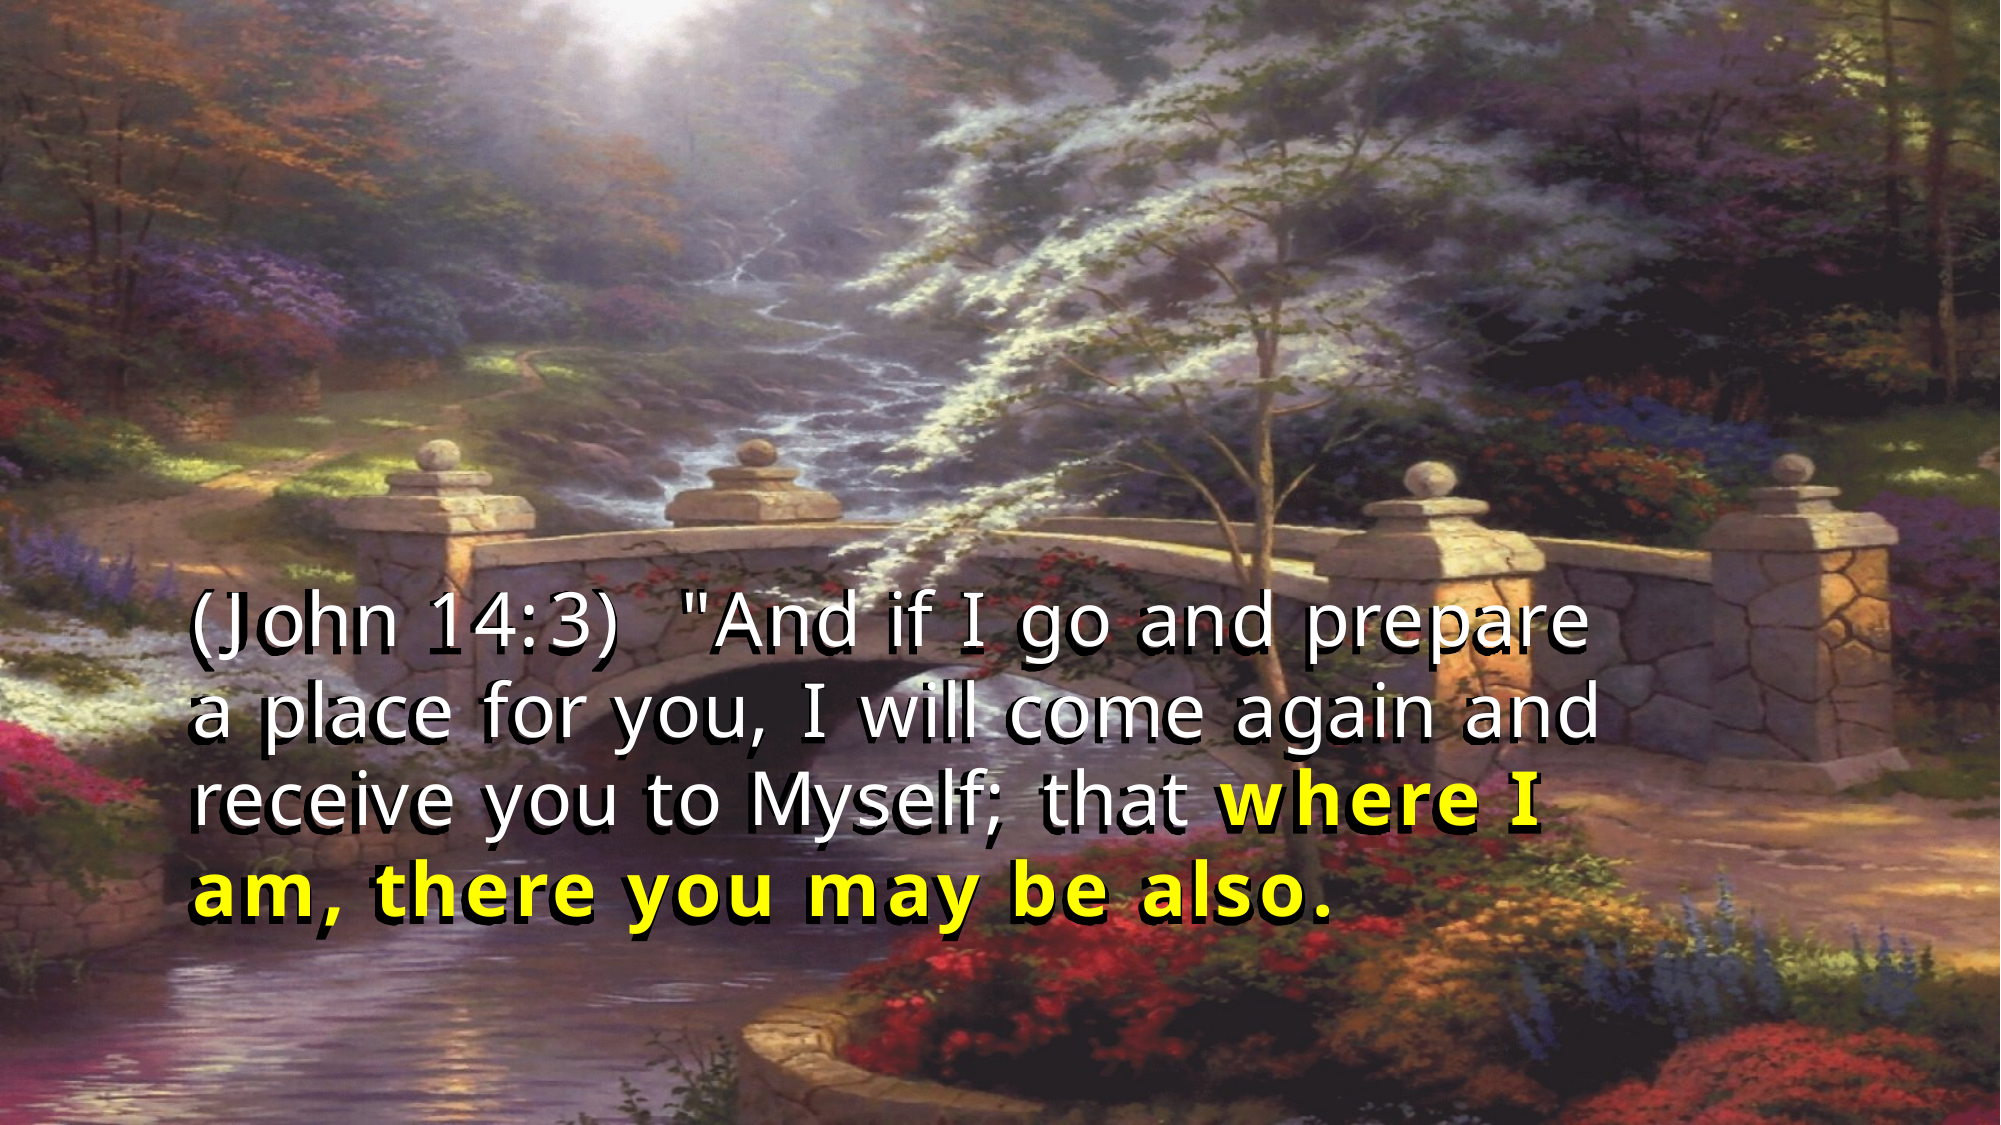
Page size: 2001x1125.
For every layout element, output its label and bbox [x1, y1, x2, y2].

text_box [186, 562, 1659, 1125]
